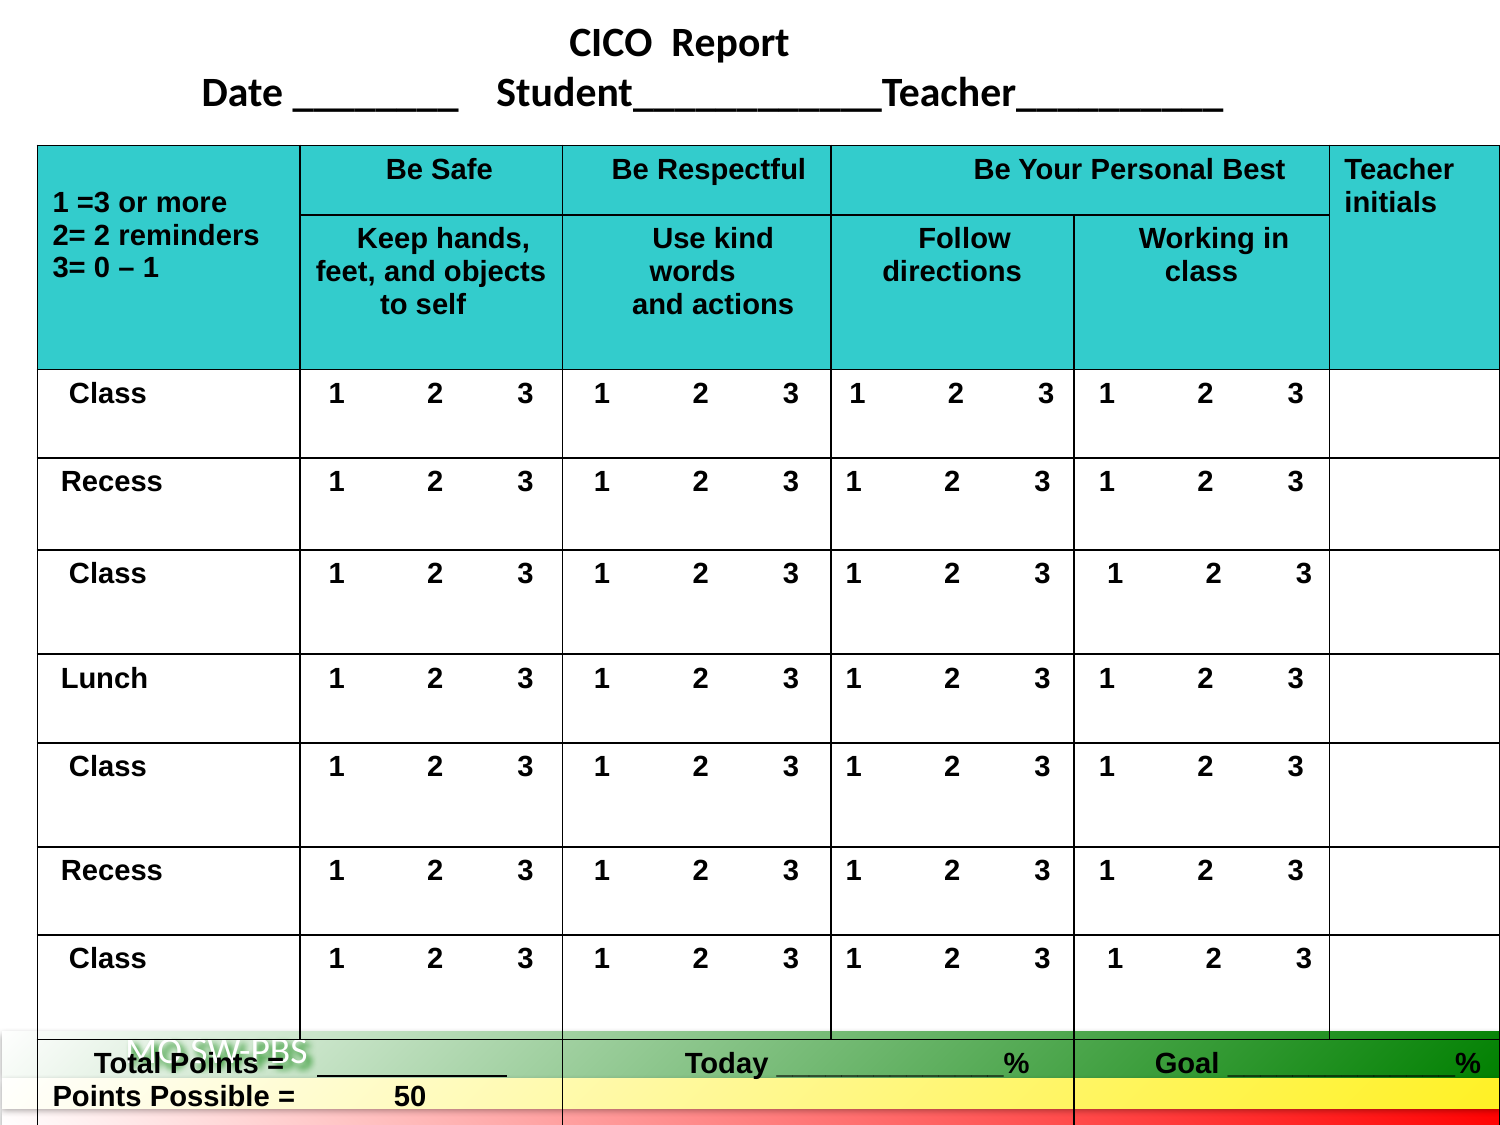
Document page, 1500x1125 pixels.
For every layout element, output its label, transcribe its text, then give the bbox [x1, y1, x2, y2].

table_cell 1 2 3 [301, 744, 562, 846]
table_cell 1 2 3 [301, 936, 562, 1039]
table_cell 1 2 3 [832, 936, 1073, 1039]
table_cell Use kind words and actions [563, 216, 830, 369]
table_cell Today ______________% [563, 1040, 1073, 1125]
table_cell Keep hands, feet, and objects to self [301, 216, 562, 369]
table_cell [1330, 744, 1499, 846]
table_cell [1330, 459, 1499, 549]
table_cell [1330, 655, 1499, 742]
table_cell [1330, 936, 1499, 1039]
table_cell 1 2 3 [563, 459, 830, 549]
table_cell 1 2 3 [563, 655, 830, 742]
table_cell 1 2 3 [1075, 459, 1329, 549]
table_cell 1 2 3 [563, 370, 830, 457]
table_cell 1 2 3 [1075, 655, 1329, 742]
table_cell 1 2 3 [563, 551, 830, 653]
table_cell Recess [38, 848, 299, 934]
table_cell 1 2 3 [832, 459, 1073, 549]
table_cell 1 2 3 [832, 848, 1073, 934]
table_cell 1 2 3 [1075, 744, 1329, 846]
table_cell Class [38, 370, 299, 457]
table_cell Goal ______________% [1075, 1040, 1499, 1125]
table_cell [1330, 551, 1499, 653]
table_cell 1 2 3 [832, 370, 1073, 457]
table_cell 1 2 3 [1075, 551, 1329, 653]
table_header 1 =3 or more 2= 2 reminders 3= 0 – 1 [38, 146, 299, 369]
table_cell Recess [38, 459, 299, 549]
table_cell Working in class [1075, 216, 1329, 369]
table_header Teacher initials [1330, 146, 1499, 369]
table_cell [1330, 848, 1499, 934]
table_cell 1 2 3 [1075, 936, 1329, 1039]
table_cell Lunch [38, 655, 299, 742]
table_cell 1 2 3 [301, 459, 562, 549]
table_cell Class [38, 744, 299, 846]
table_header Be Respectful [563, 146, 830, 214]
table_cell 1 2 3 [832, 655, 1073, 742]
table_cell 1 2 3 [1075, 848, 1329, 934]
table_cell 1 2 3 [301, 551, 562, 653]
table_cell Class [38, 551, 299, 653]
table_cell 1 2 3 [301, 370, 562, 457]
table_cell 1 2 3 [301, 655, 562, 742]
table_cell 1 2 3 [832, 551, 1073, 653]
table_cell Total Points = Points Possible = 50 [38, 1040, 562, 1125]
text_box CICO Report Date ________ Student____________Teacher__________ [46, 0, 1380, 145]
table_cell 1 2 3 [563, 936, 830, 1039]
table_cell 1 2 3 [1075, 370, 1329, 457]
table_cell 1 2 3 [832, 744, 1073, 846]
table_cell 1 2 3 [301, 848, 562, 934]
table_cell [1330, 370, 1499, 457]
table_cell 1 2 3 [563, 848, 830, 934]
table_cell 1 2 3 [563, 744, 830, 846]
table_header Be Your Personal Best [832, 146, 1329, 214]
table_cell Follow directions [832, 216, 1073, 369]
table_header Be Safe [301, 146, 562, 214]
table_cell Class [38, 936, 299, 1039]
